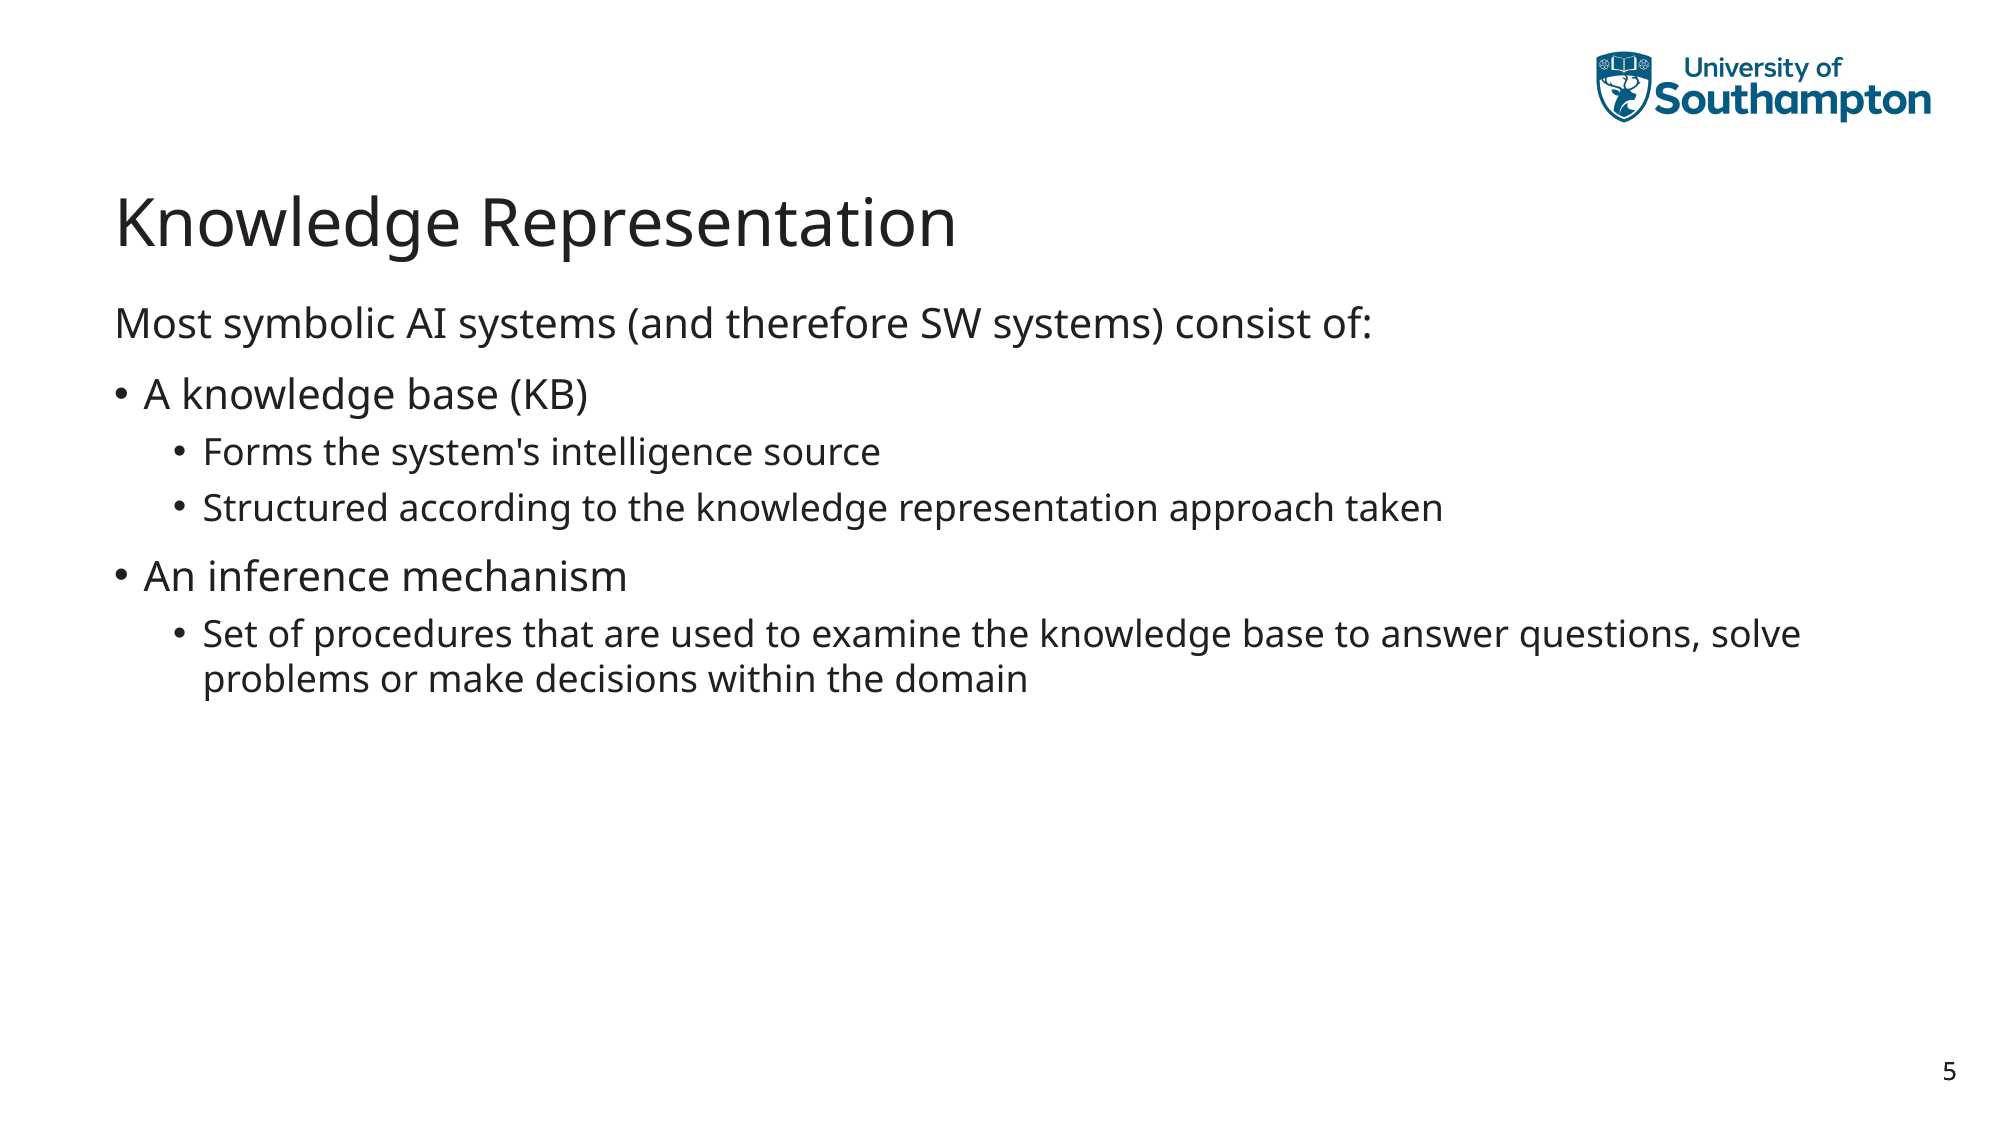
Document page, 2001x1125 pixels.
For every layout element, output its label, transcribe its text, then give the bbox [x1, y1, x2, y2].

list Most symbolic AI systems (and therefore SW systems) consist of: A knowledge base (KB) Forms the system's intelligence source Structured according to the knowledge representation approach taken An inference mechanism Set of procedures that are used to examine the knowledge base to answer questions, solve problems or make decisions within the domain [102, 290, 1898, 1024]
picture [1890, 97, 1900, 108]
picture [1730, 97, 1736, 113]
picture [1782, 97, 1791, 108]
picture [1607, 76, 1624, 88]
slide_number 5 [1897, 1046, 1969, 1094]
picture [1758, 97, 1766, 113]
title Knowledge Representation [102, 113, 1898, 268]
picture [1689, 97, 1698, 108]
picture [1626, 76, 1636, 88]
picture [1600, 80, 1617, 111]
picture [1823, 97, 1830, 113]
picture [1847, 97, 1857, 108]
picture [1527, 0, 2000, 220]
picture [1808, 97, 1815, 113]
picture [1626, 78, 1648, 111]
